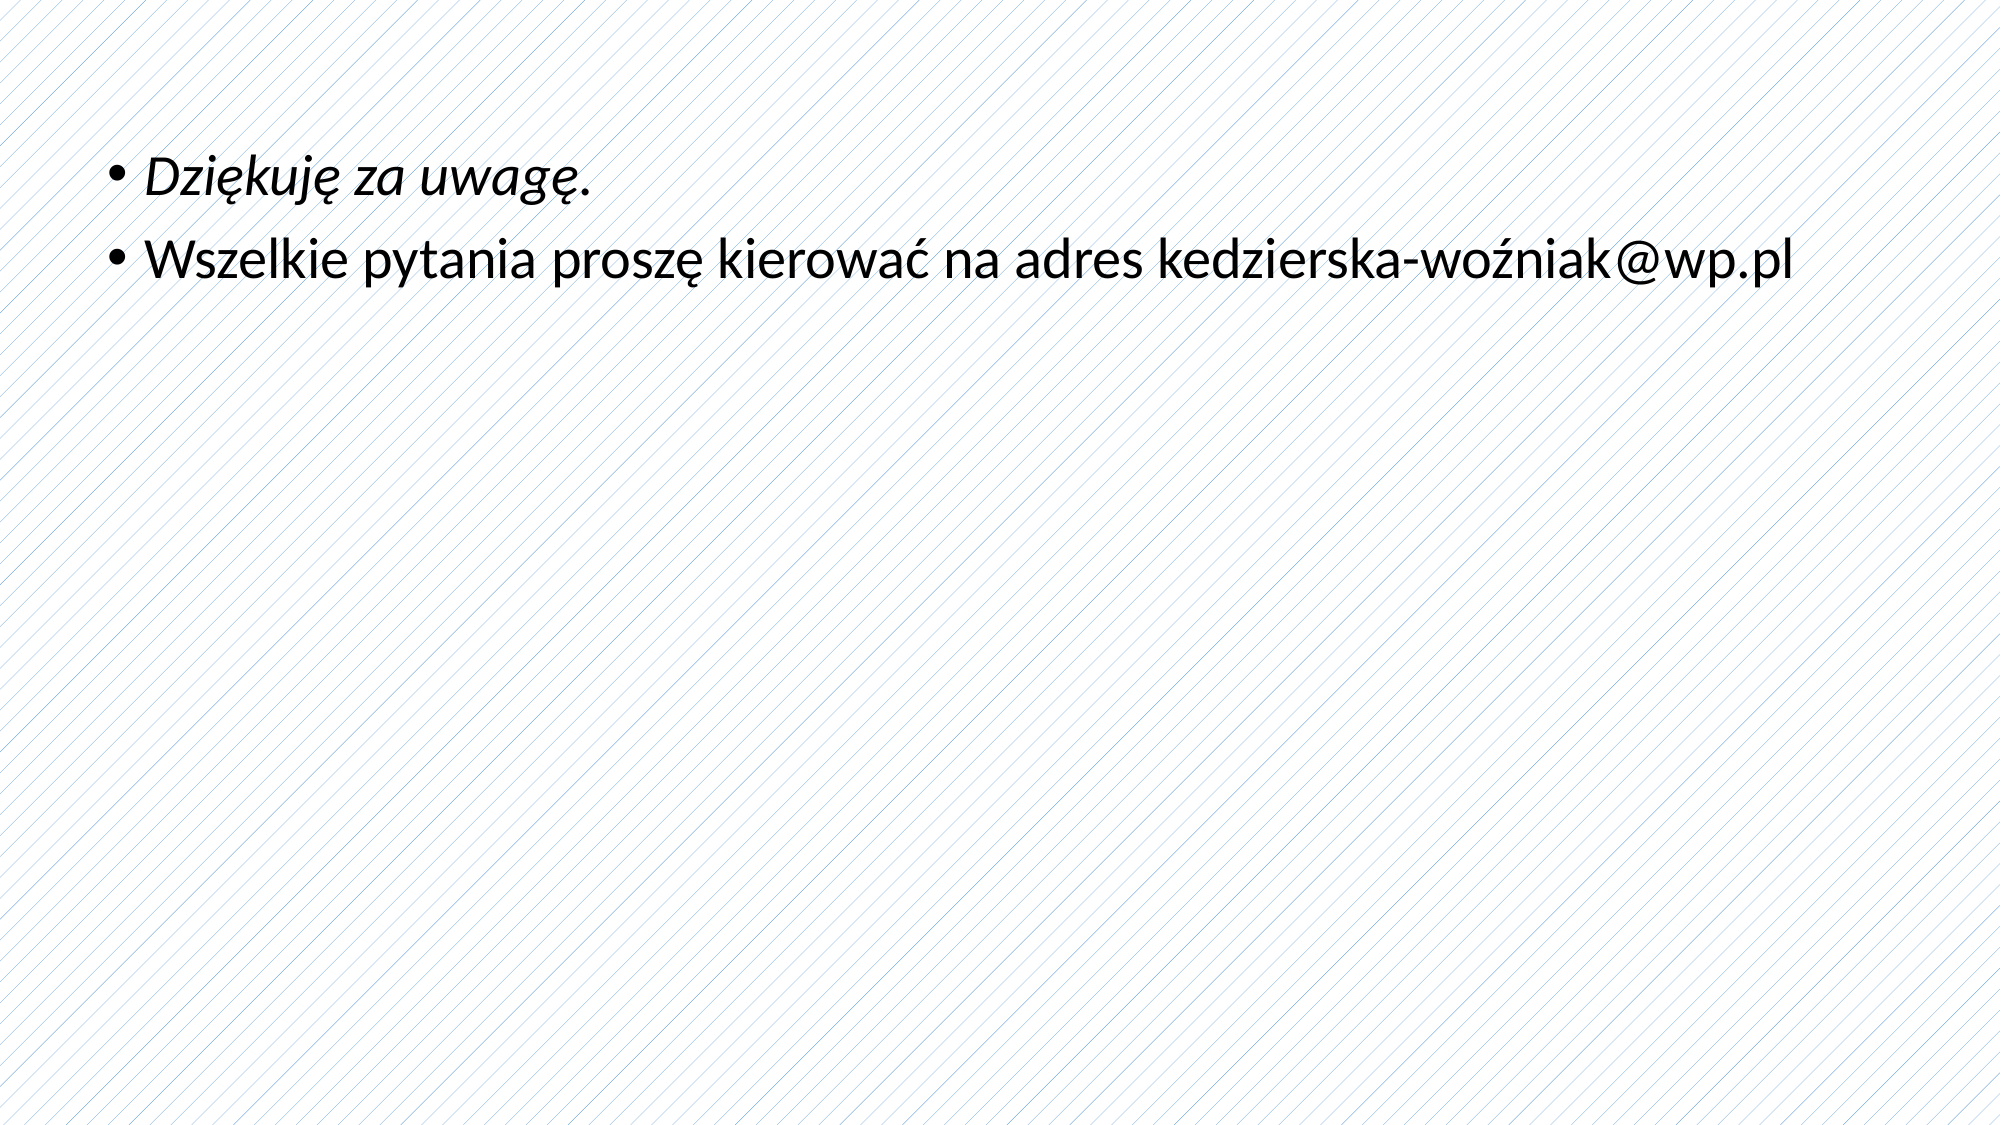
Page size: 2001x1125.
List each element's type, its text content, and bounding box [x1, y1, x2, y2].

list Dziękuję za uwagę. Wszelkie pytania proszę kierować na adres kedzierska-woźniak@wp.pl [92, 137, 1949, 698]
